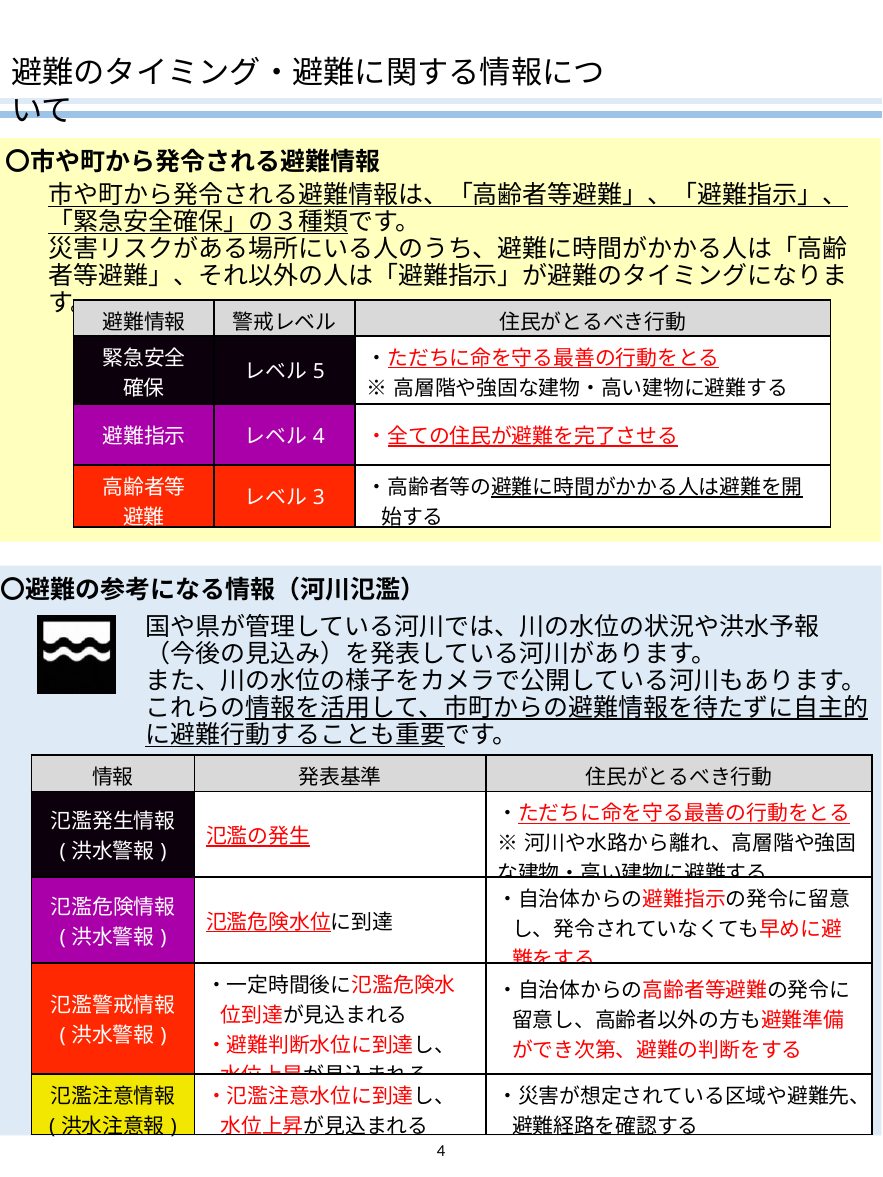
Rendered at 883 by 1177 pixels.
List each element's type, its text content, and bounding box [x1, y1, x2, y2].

table_cell 氾濫危険情報 (洪水警報) [32, 878, 194, 962]
table_cell 緊急安全 確保 [74, 337, 213, 403]
table_header 住民がとるべき行動 [487, 756, 871, 791]
table_cell ・高齢者等の避難に時間がかかる人は避難を開始する [356, 466, 830, 526]
table_cell ・氾濫注意水位に到達し、水位上昇が見込まれる [195, 1075, 485, 1134]
text_box 〇市や町から発令される避難情報 [0, 140, 392, 182]
text_box [0, 565, 882, 1136]
table_cell 氾濫危険水位に到達 [195, 878, 485, 962]
table_cell ・ただちに命を守る最善の行動をとる ※高層階や強固な建物・高い建物に避難する [356, 337, 830, 403]
table_cell 氾濫警戒情報 (洪水警報) [32, 964, 194, 1073]
table_cell レベル5 [215, 337, 354, 403]
table_cell レベル4 [215, 405, 354, 464]
picture [37, 615, 116, 694]
table_cell 避難指示 [74, 405, 213, 464]
table_header 避難情報 [74, 301, 213, 335]
table_header 発表基準 [195, 756, 485, 791]
table_cell ・災害が想定されている区域や避難先、避難経路を確認する [487, 1075, 871, 1134]
table_cell 高齢者等 避難 [74, 466, 213, 526]
table_cell ・自治体からの避難指示の発令に留意し、発令されていなくても早めに避難をする [487, 878, 871, 962]
table_header 警戒レベル [215, 301, 354, 335]
text_box [0, 137, 882, 543]
text_box 国や県が管理している河川では、川の水位の状況や洪水予報（今後の見込み）を発表している河川があります。 また、川の水位の様子をカメラで公開している河川もあります。 これらの情報を活用して、市町からの避難情報を待たずに自主的に避難行動することも重要です。 [134, 607, 881, 755]
table_cell ・一定時間後に氾濫危険水位到達が見込まれる ・避難判断水位に到達し、水位上昇が見込まれる [195, 964, 485, 1073]
table_cell ・ただちに命を守る最善の行動をとる ※河川や水路から離れ、高層階や強固な建物・高い建物に避難する [487, 792, 871, 876]
table_cell 氾濫発生情報 (洪水警報) [32, 792, 194, 876]
table_cell 氾濫注意情報 (洪水注意報) [32, 1075, 194, 1134]
text_box 〇避難の参考になる情報（河川氾濫） [0, 567, 437, 609]
text_box 避難のタイミング・避難に関する情報について [0, 47, 646, 134]
table_header 情報 [32, 756, 194, 791]
table_cell ・全ての住民が避難を完了させる [356, 405, 830, 464]
table_cell ・自治体からの高齢者等避難の発令に留意し、高齢者以外の方も避難準備ができ次第、避難の判断をする [487, 964, 871, 1073]
text_box 市や町から発令される避難情報は、「高齢者等避難」、「避難指示」、「緊急安全確保」の３種類です。 災害リスクがある場所にいる人のうち、避難に時間がかかる人は「高齢者等避難」、それ以外の人は「避難指示」が避難のタイミングになります。 [37, 175, 881, 323]
table_cell レベル3 [215, 466, 354, 526]
slide_number 3 [341, 1136, 541, 1171]
table_header 住民がとるべき行動 [356, 301, 830, 335]
table_cell 氾濫の発生 [195, 792, 485, 876]
